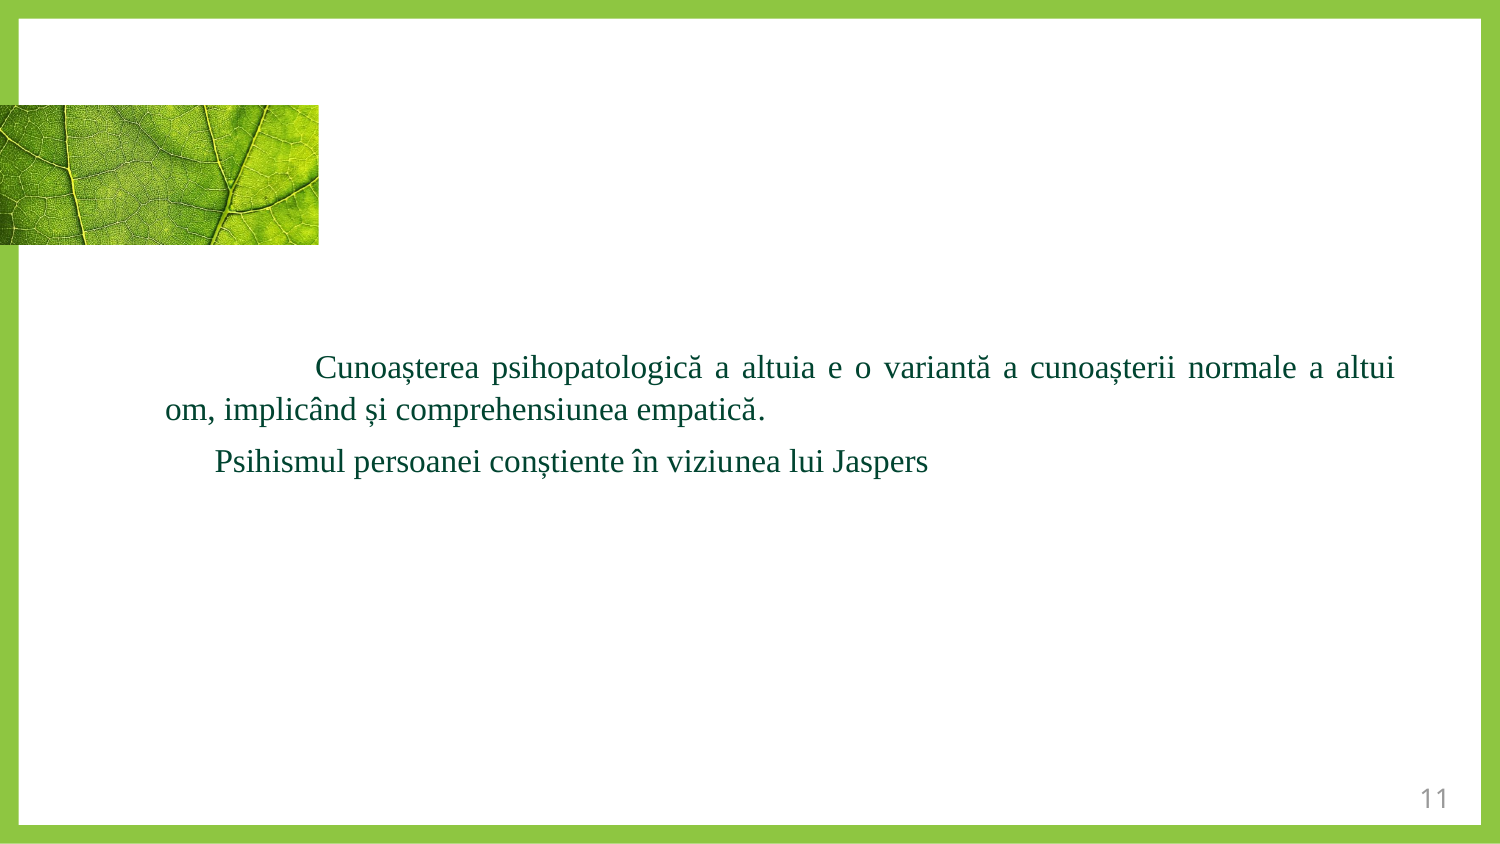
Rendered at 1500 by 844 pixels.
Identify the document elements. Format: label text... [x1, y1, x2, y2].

picture [0, 105, 319, 245]
slide_number 11 [1391, 766, 1466, 832]
list Cunoașterea psihopatologică a altuia e o variantă a cunoașterii normale a altui om, implicând și comprehensiunea empatică. Psihismul persoanei conștiente în viziunea lui Jaspers [150, 321, 1413, 672]
